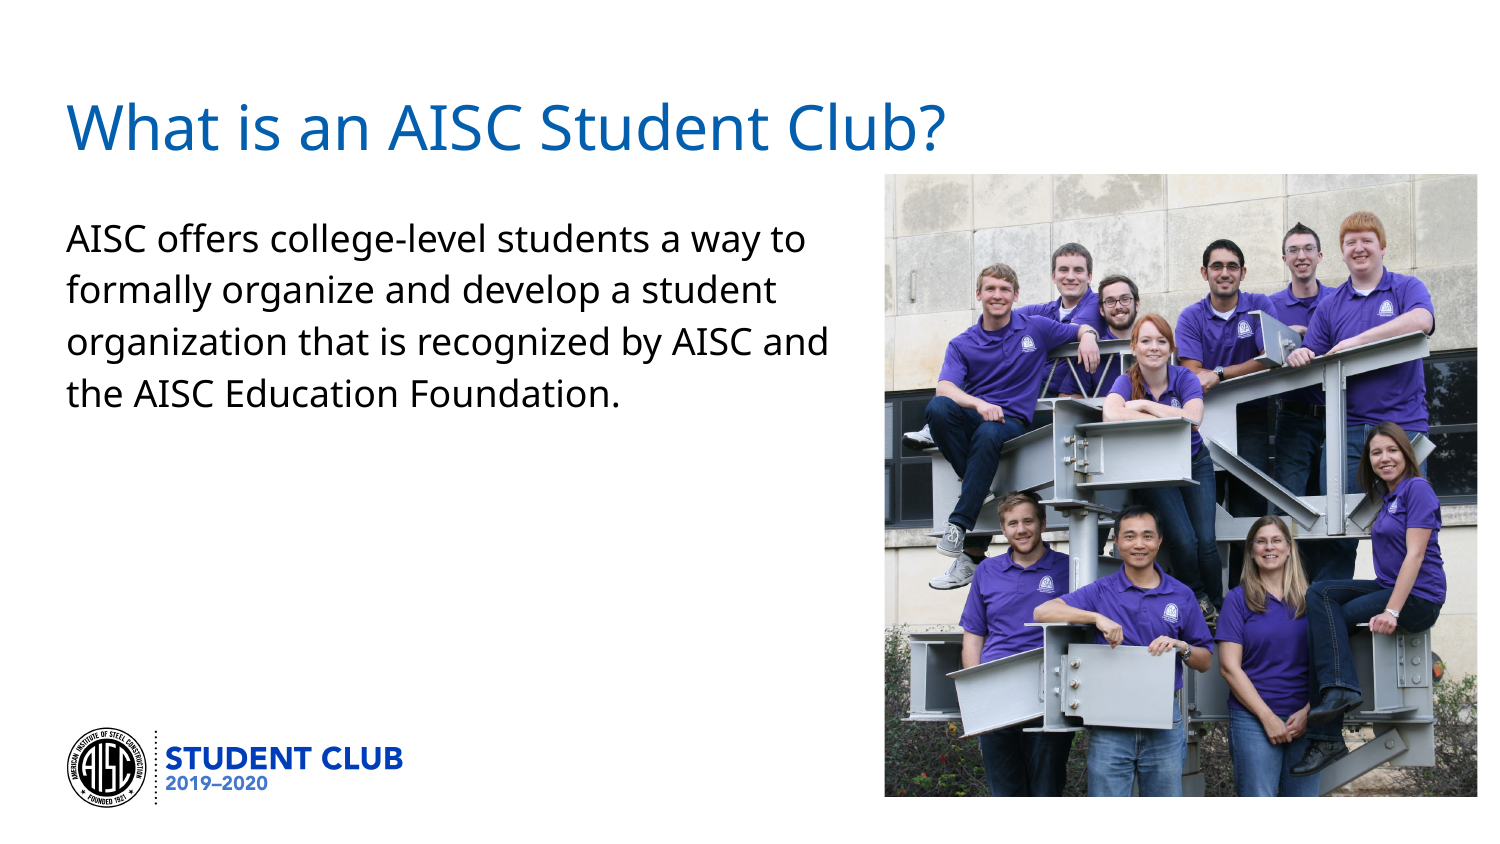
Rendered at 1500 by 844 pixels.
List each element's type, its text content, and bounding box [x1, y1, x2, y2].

list AISC offers college-level students a way to formally organize and develop a student organization that is recognized by AISC and the AISC Education Foundation. [51, 192, 879, 786]
picture [884, 174, 1478, 797]
picture [51, 786, 418, 830]
title What is an AISC Student Club? [51, 72, 1449, 167]
